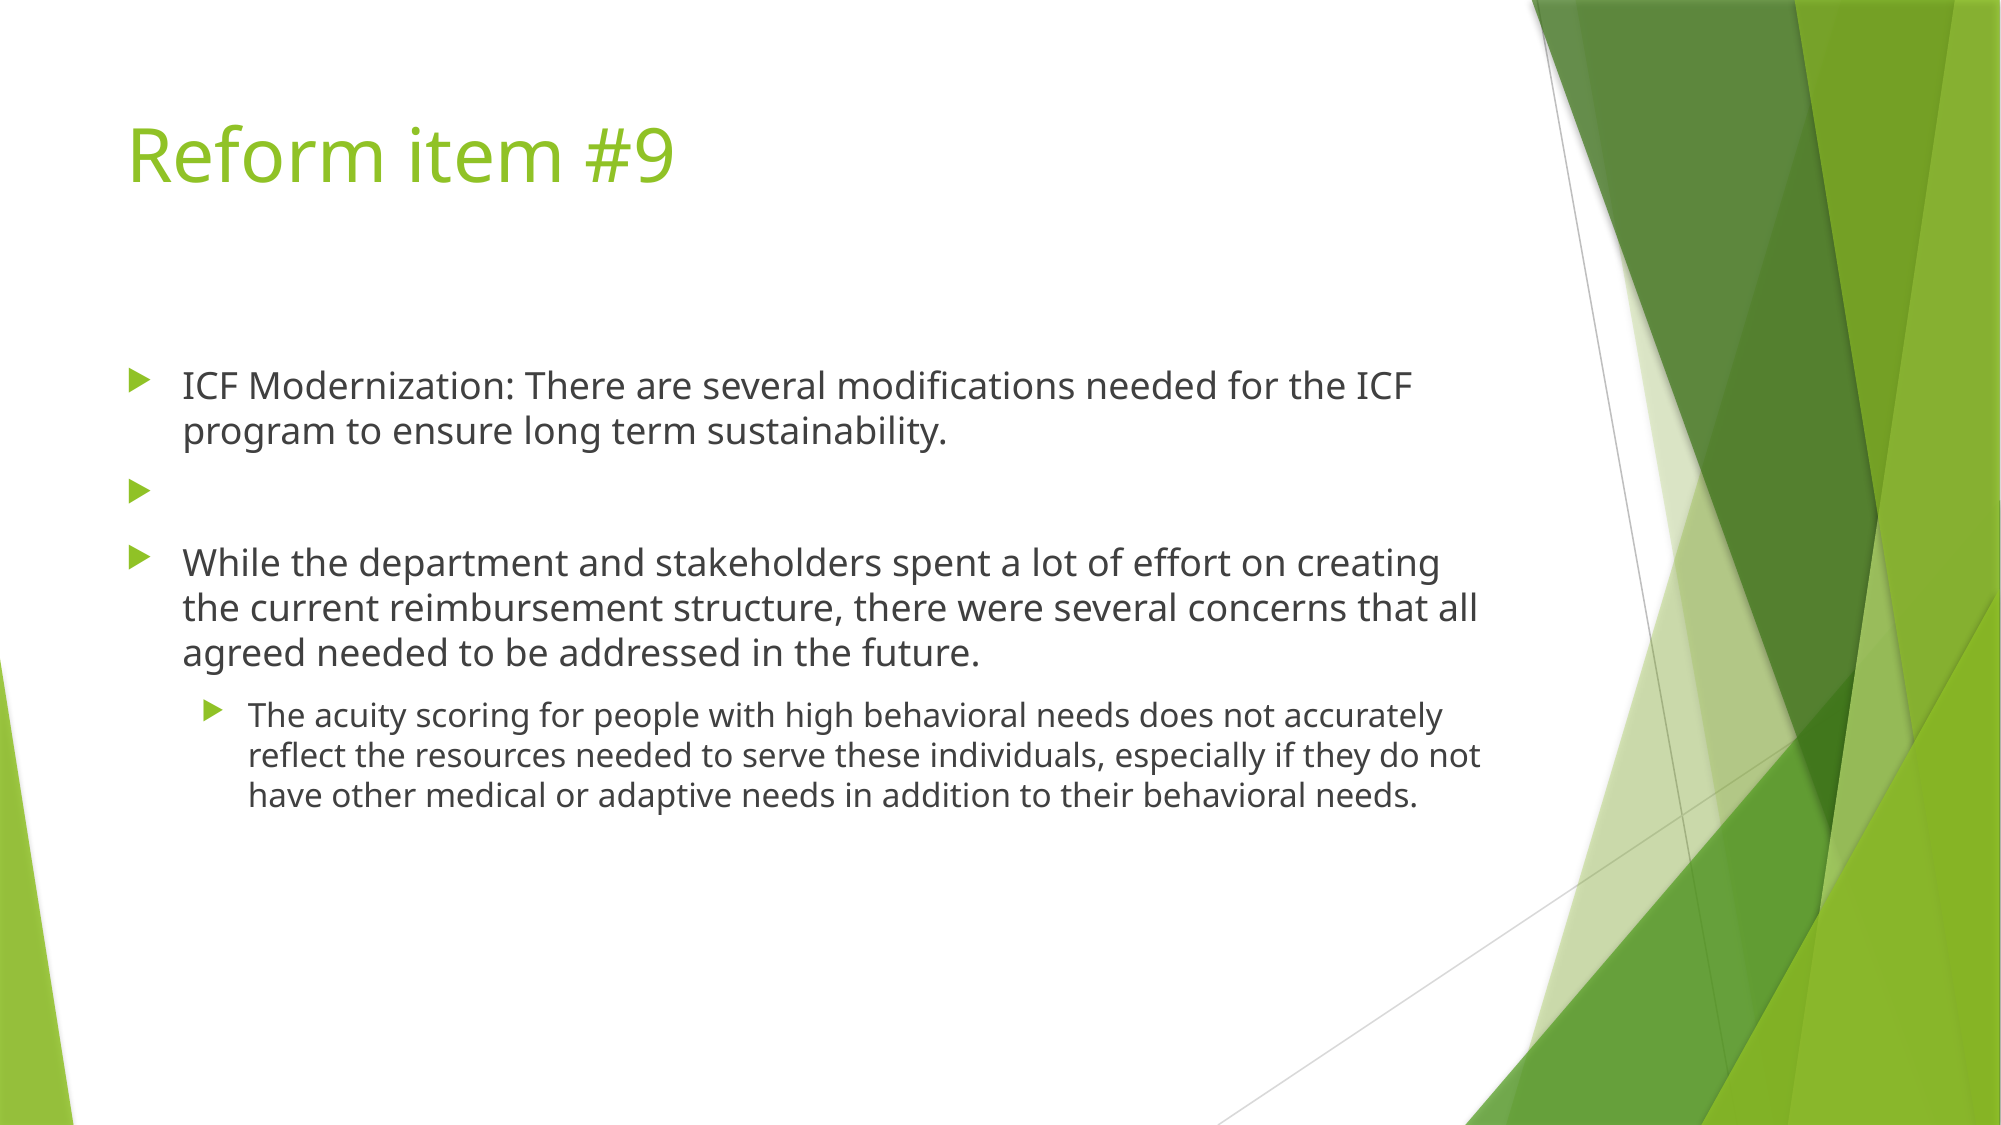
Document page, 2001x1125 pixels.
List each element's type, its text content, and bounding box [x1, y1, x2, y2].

title Reform item #9 [111, 99, 1522, 317]
list ICF Modernization: There are several modifications needed for the ICF program to ensure long term sustainability. While the department and stakeholders spent a lot of effort on creating the current reimbursement structure, there were several concerns that all agreed needed to be addressed in the future. The acuity scoring for people with high behavioral needs does not accurately reflect the resources needed to serve these individuals, especially if they do not have other medical or adaptive needs in addition to their behavioral needs. [111, 354, 1522, 992]
